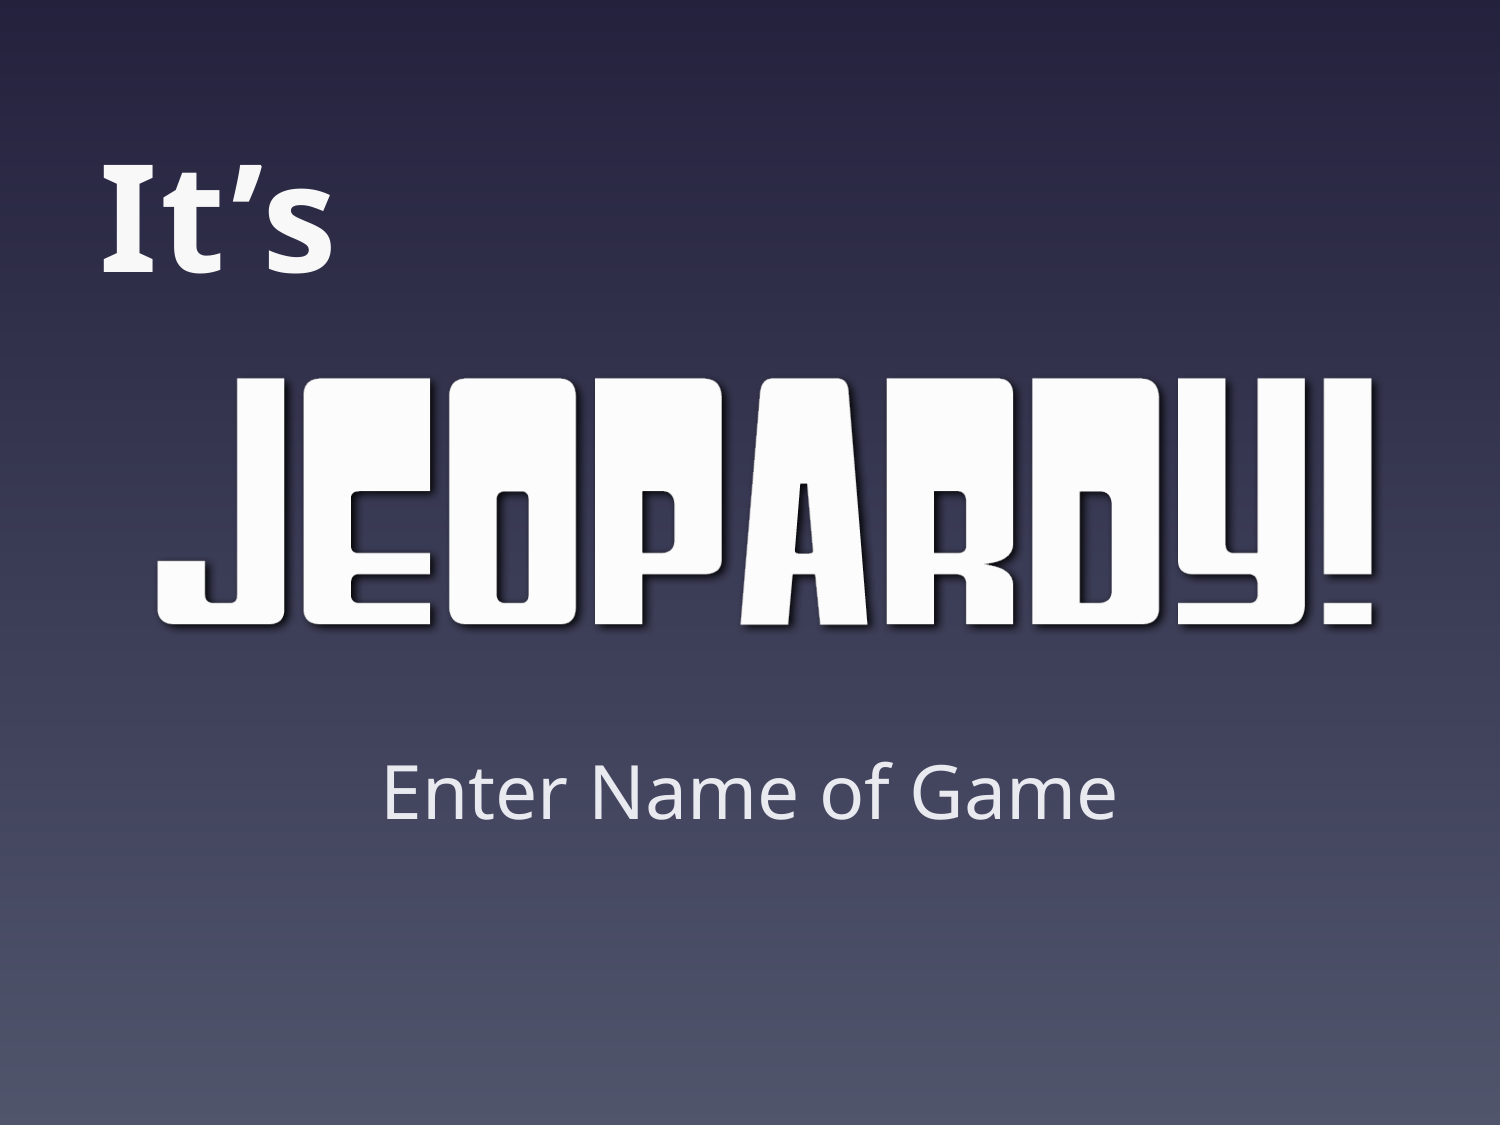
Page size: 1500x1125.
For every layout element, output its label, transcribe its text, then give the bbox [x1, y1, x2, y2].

title It’s [84, 49, 1360, 377]
picture [153, 348, 1373, 655]
subtitle Enter Name of Game [112, 691, 1388, 980]
